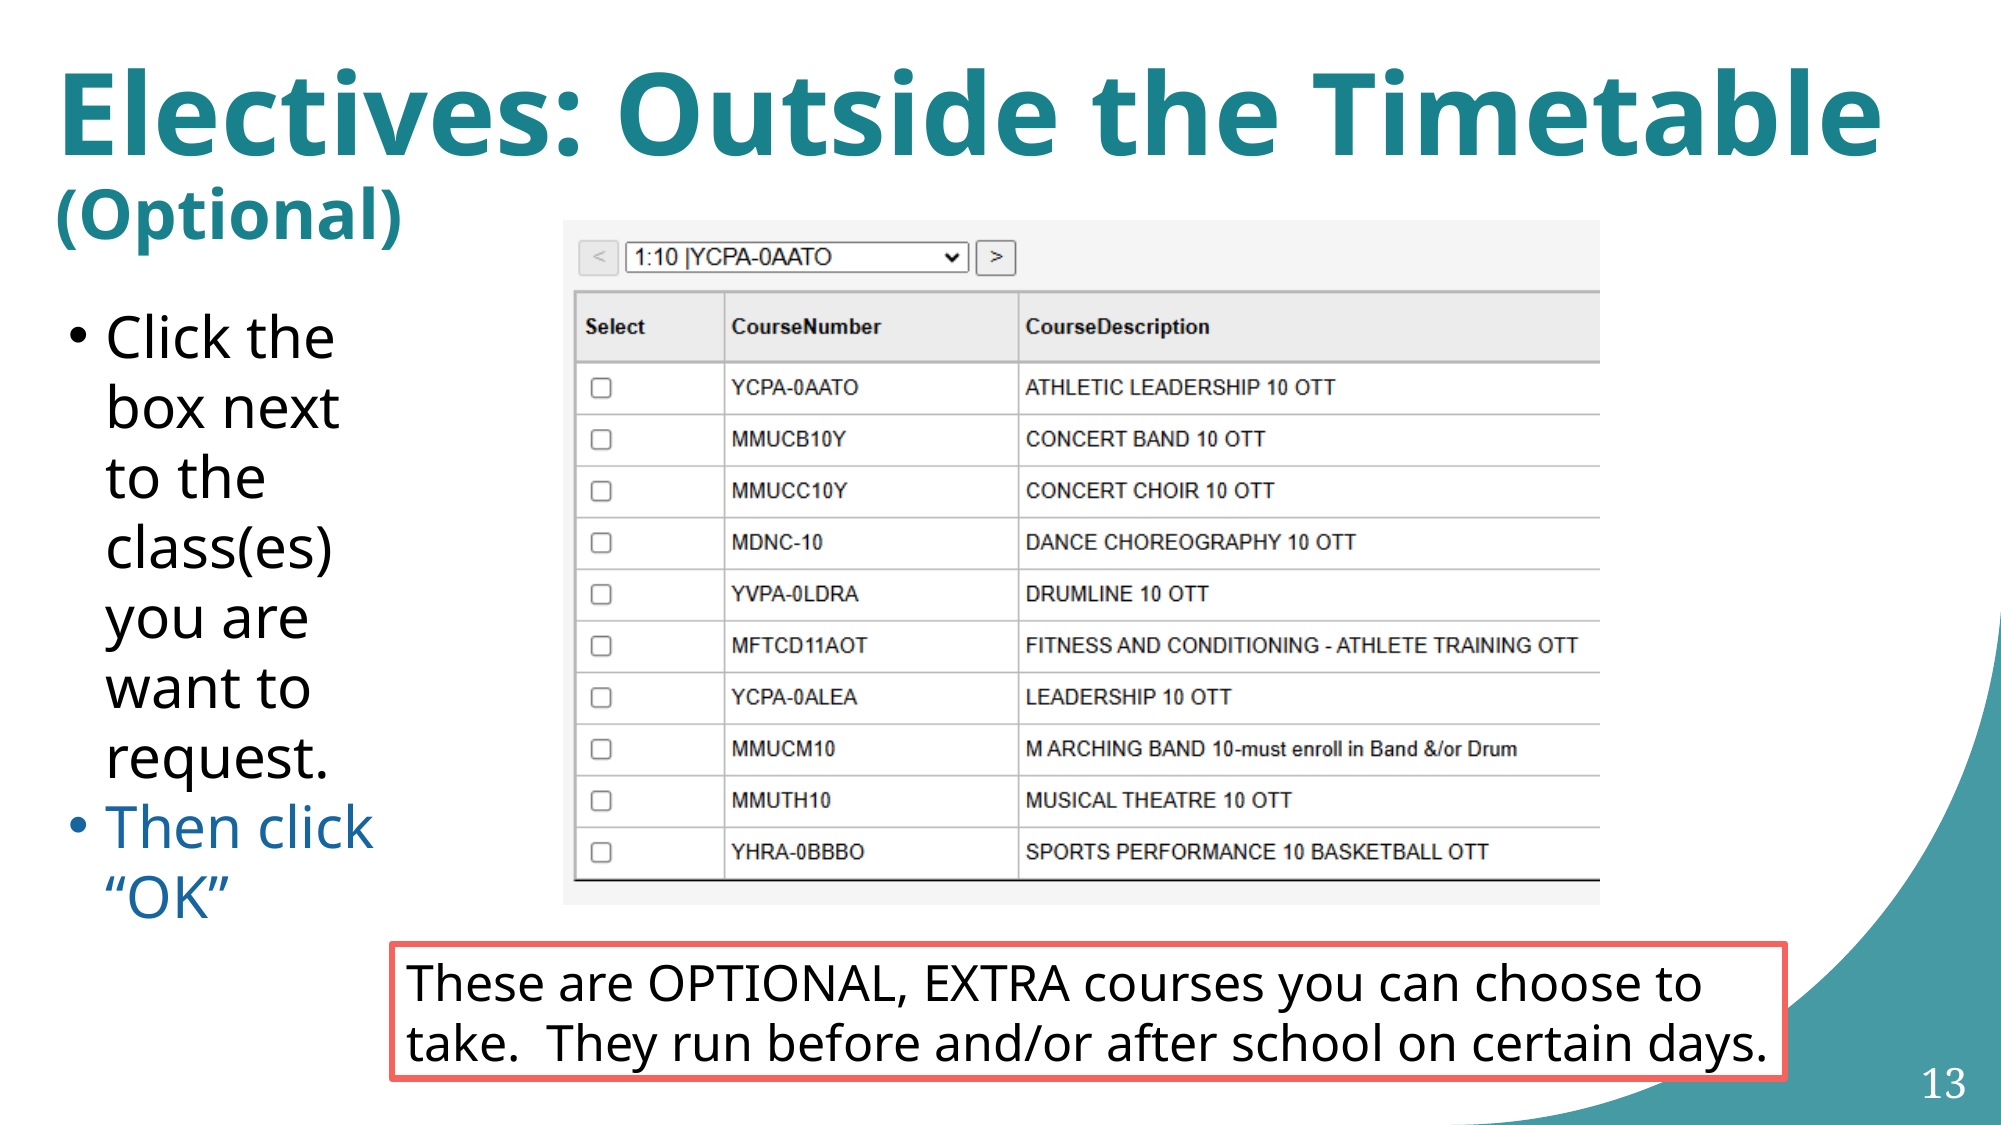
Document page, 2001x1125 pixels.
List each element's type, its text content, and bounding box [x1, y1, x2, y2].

text_box These are OPTIONAL, EXTRA courses you can choose to take. They run before and/or after school on certain days. [391, 943, 1786, 1079]
title Electives: Outside the Timetable (Optional) [40, 47, 1941, 265]
slide_number 13 [1868, 1055, 1983, 1116]
picture [563, 220, 1600, 905]
text_box Click the box next to the class(es) you are want to request. Then click “OK” [53, 292, 392, 938]
